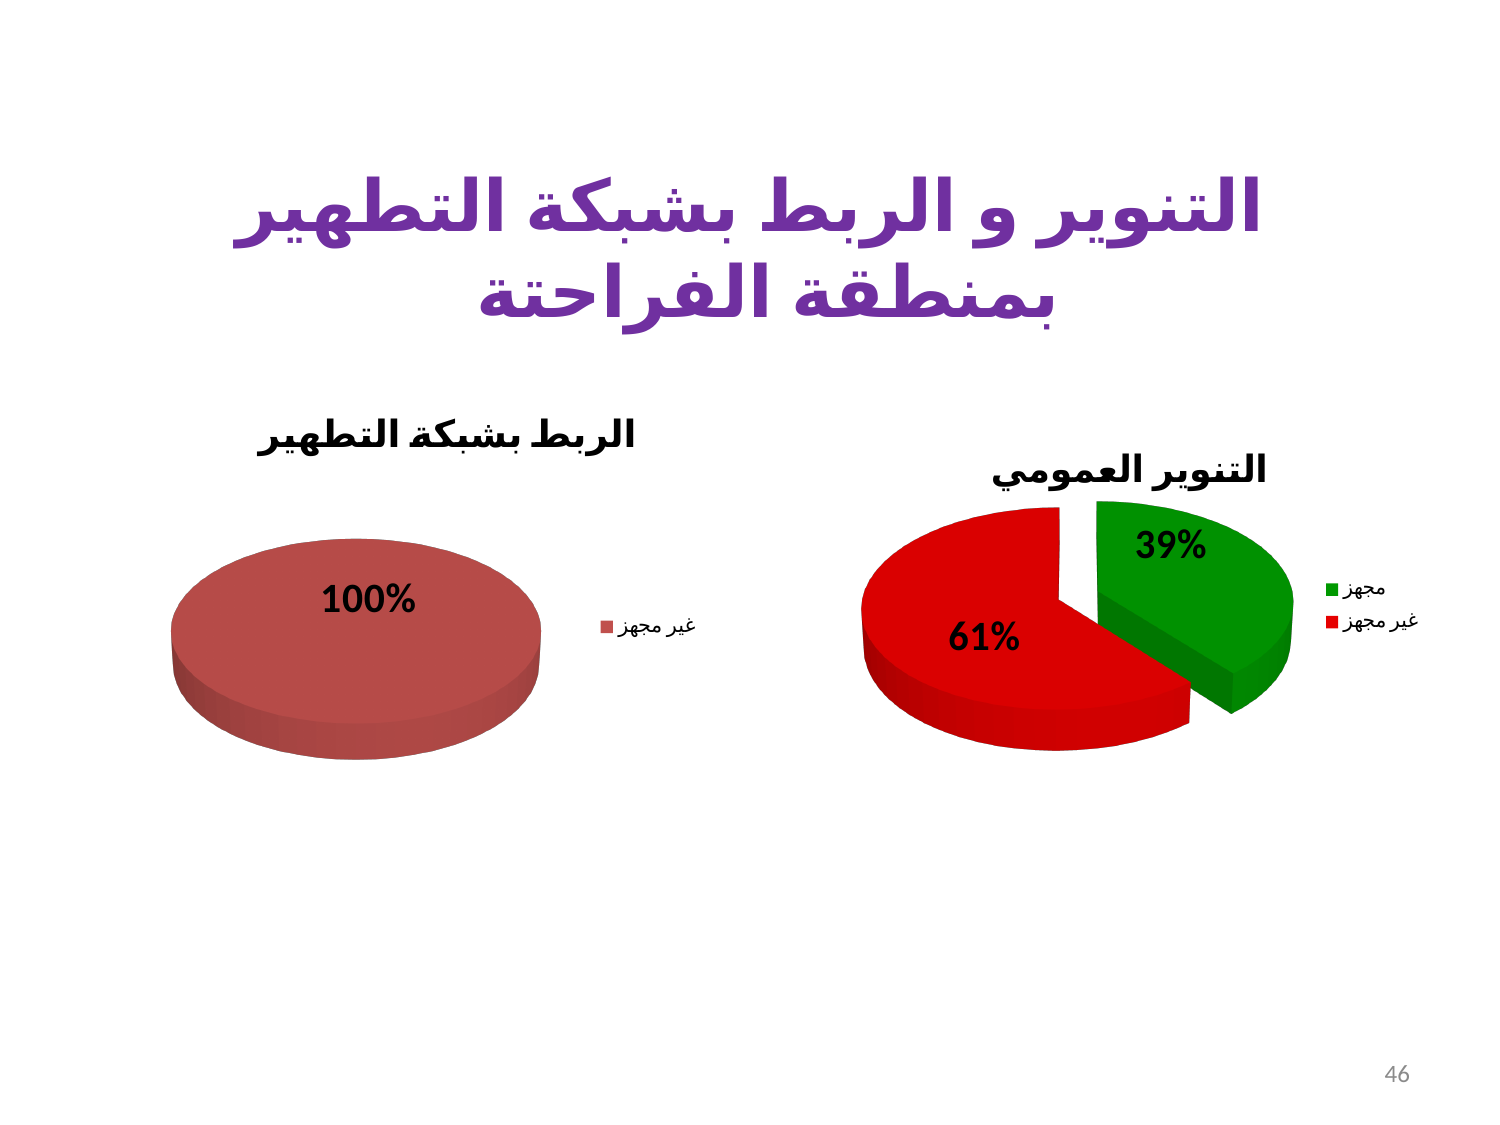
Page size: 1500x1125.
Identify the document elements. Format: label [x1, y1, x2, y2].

chart [81, 374, 720, 880]
chart [796, 421, 1442, 791]
slide_number [1074, 1042, 1425, 1103]
text_box [93, 152, 1444, 340]
